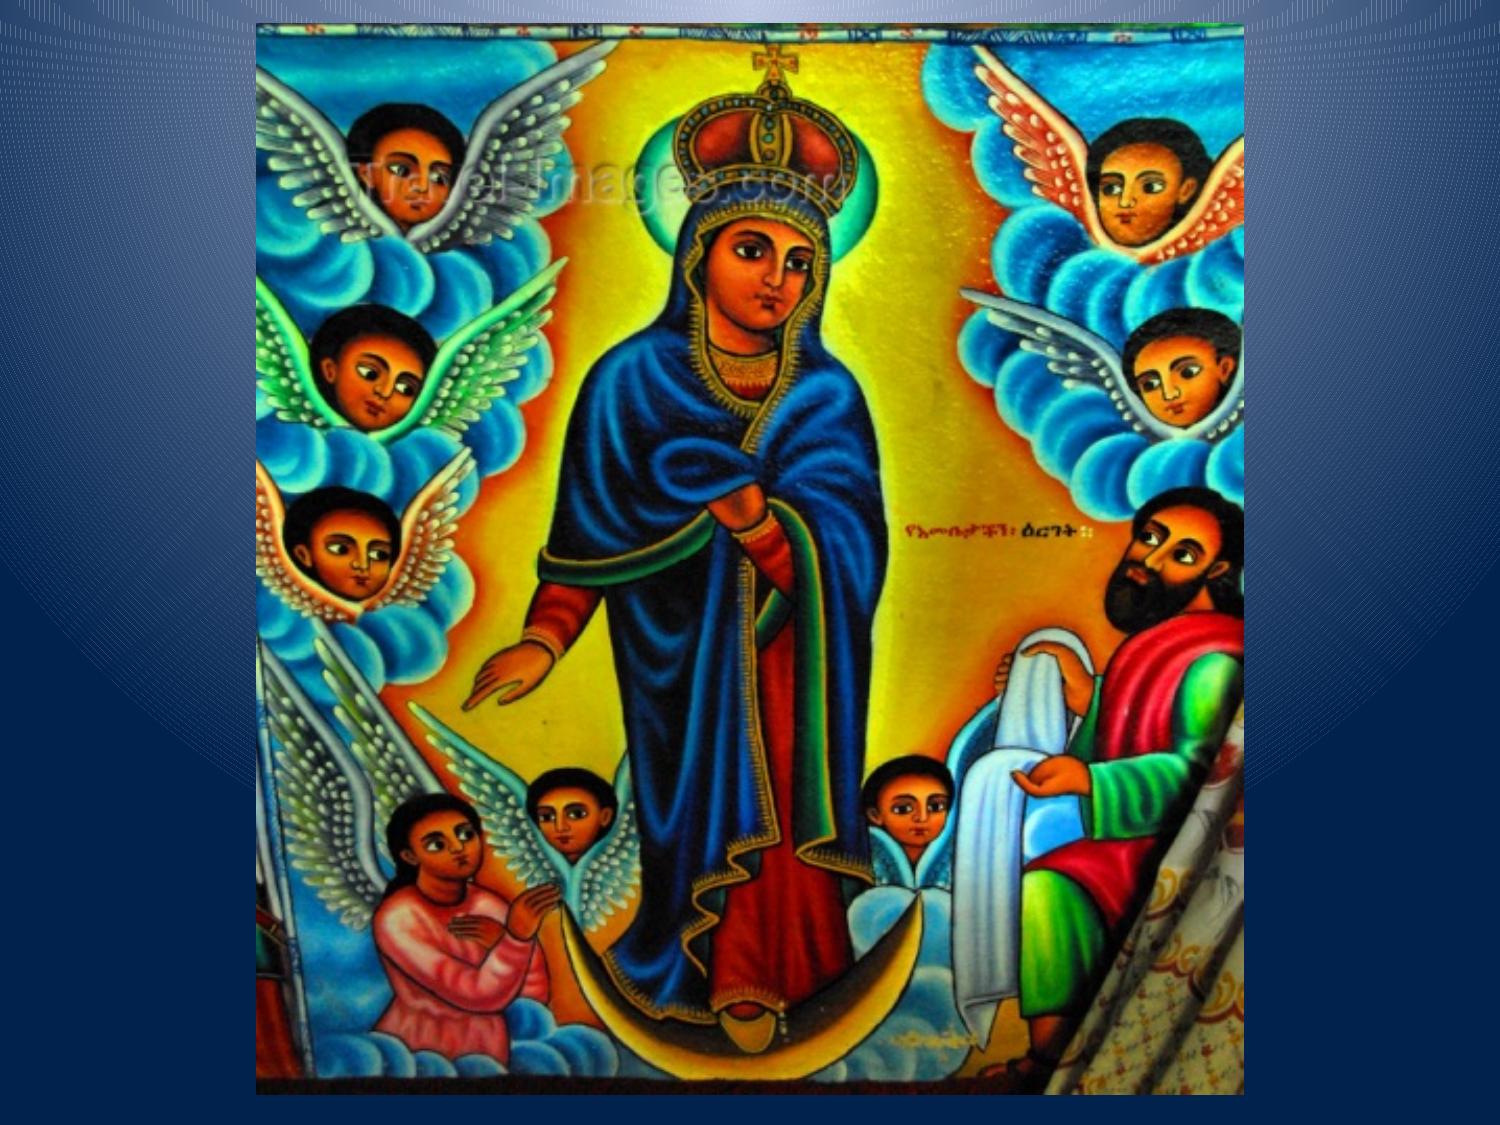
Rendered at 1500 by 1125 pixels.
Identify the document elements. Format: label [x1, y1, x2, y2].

picture [1235, 455, 1244, 471]
picture [1229, 476, 1244, 486]
picture [256, 23, 1244, 1095]
